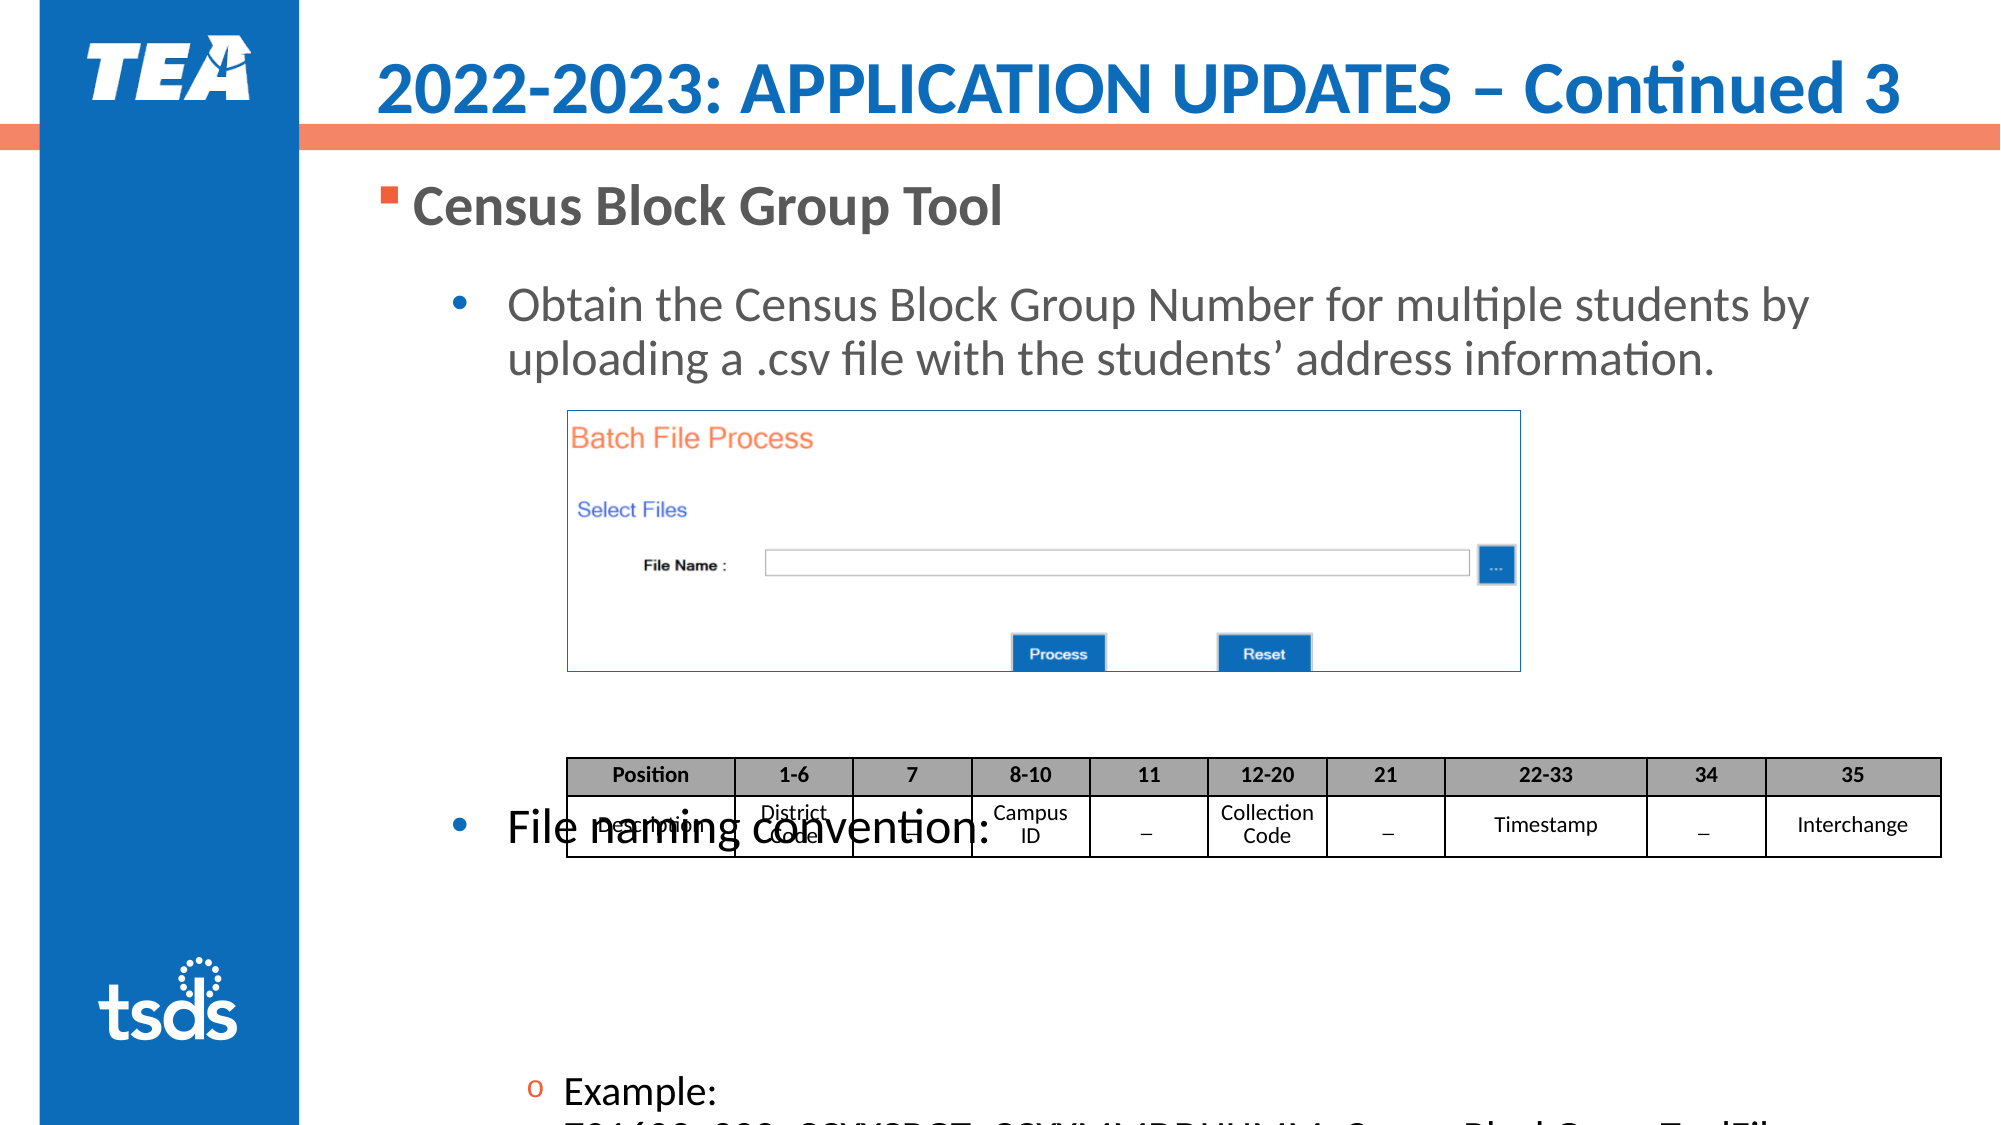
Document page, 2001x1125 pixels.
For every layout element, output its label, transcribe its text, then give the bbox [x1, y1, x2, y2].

table_cell Timestamp [1446, 797, 1646, 856]
table_cell Description [568, 797, 734, 856]
table_header Position [568, 759, 734, 795]
table_cell District Code [736, 797, 852, 856]
table_header 34 [1648, 759, 1765, 795]
title 2022-2023: APPLICATION UPDATES – Continued 3 [361, 27, 1941, 151]
list Census Block Group Tool Obtain the Census Block Group Number for multiple students by uploading a .csv file with the students’ address information. File naming convention: Example: 701603_999_CCYYCBGT_CCYYMMDDHHMM_CensusBlockGroupToolFile.csv [361, 167, 1971, 1044]
table_header 12-20 [1209, 759, 1326, 795]
picture [86, 34, 251, 100]
table_header 7 [854, 759, 971, 795]
table_header 21 [1328, 759, 1444, 795]
table_cell _ [1328, 797, 1444, 856]
table_header 22-33 [1446, 759, 1646, 795]
table_cell Interchange [1767, 797, 1940, 856]
table_header 11 [1091, 759, 1207, 795]
table_cell _ [854, 797, 971, 856]
table_header 35 [1767, 759, 1940, 795]
picture [567, 410, 1521, 672]
picture [98, 957, 241, 1045]
table_header 1-6 [736, 759, 852, 795]
table_cell _ [1648, 797, 1765, 856]
table_cell Collection Code [1209, 797, 1326, 856]
table_header 8-10 [973, 759, 1089, 795]
table_cell Campus ID [973, 797, 1089, 856]
table_cell _ [1091, 797, 1207, 856]
